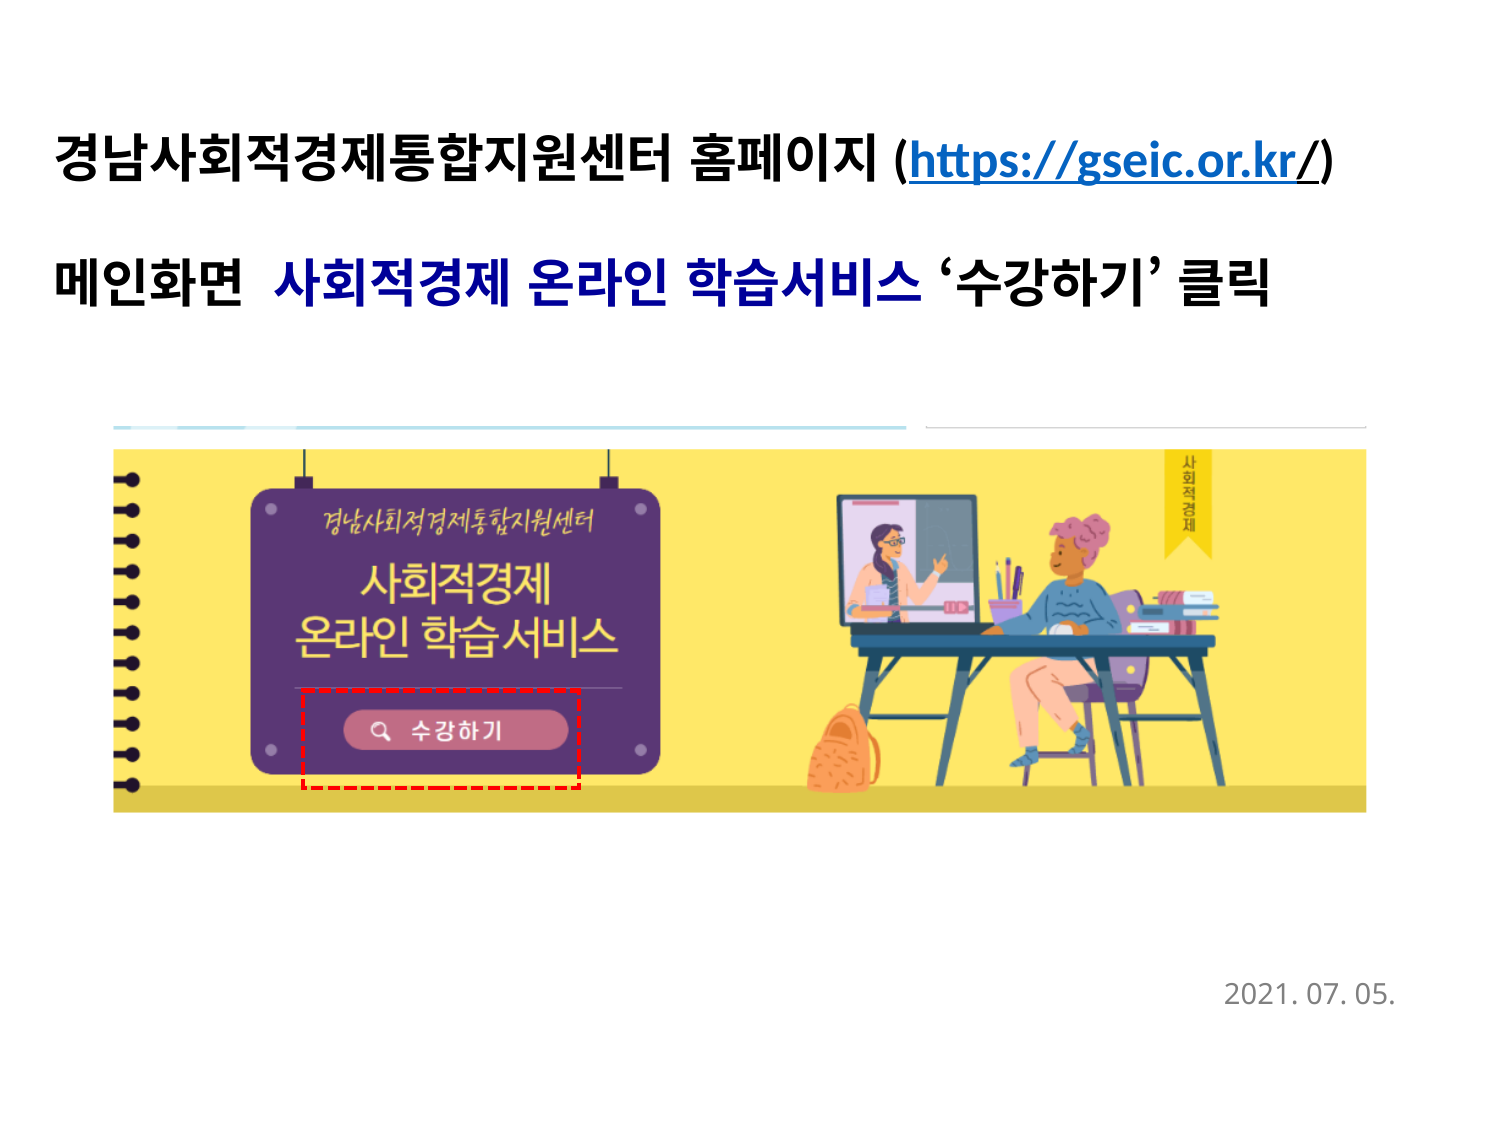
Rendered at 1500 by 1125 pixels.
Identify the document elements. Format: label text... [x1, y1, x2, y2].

text_box 경남사회적경제통합지원센터 홈페이지(https://gseic.or.kr/) 메인화면 사회적경제 온라인 학습서비스 ‘수강하기’ 클릭 [39, 117, 1417, 320]
picture [72, 426, 1397, 836]
text_box 2021. 07. 05. [1206, 968, 1414, 1018]
